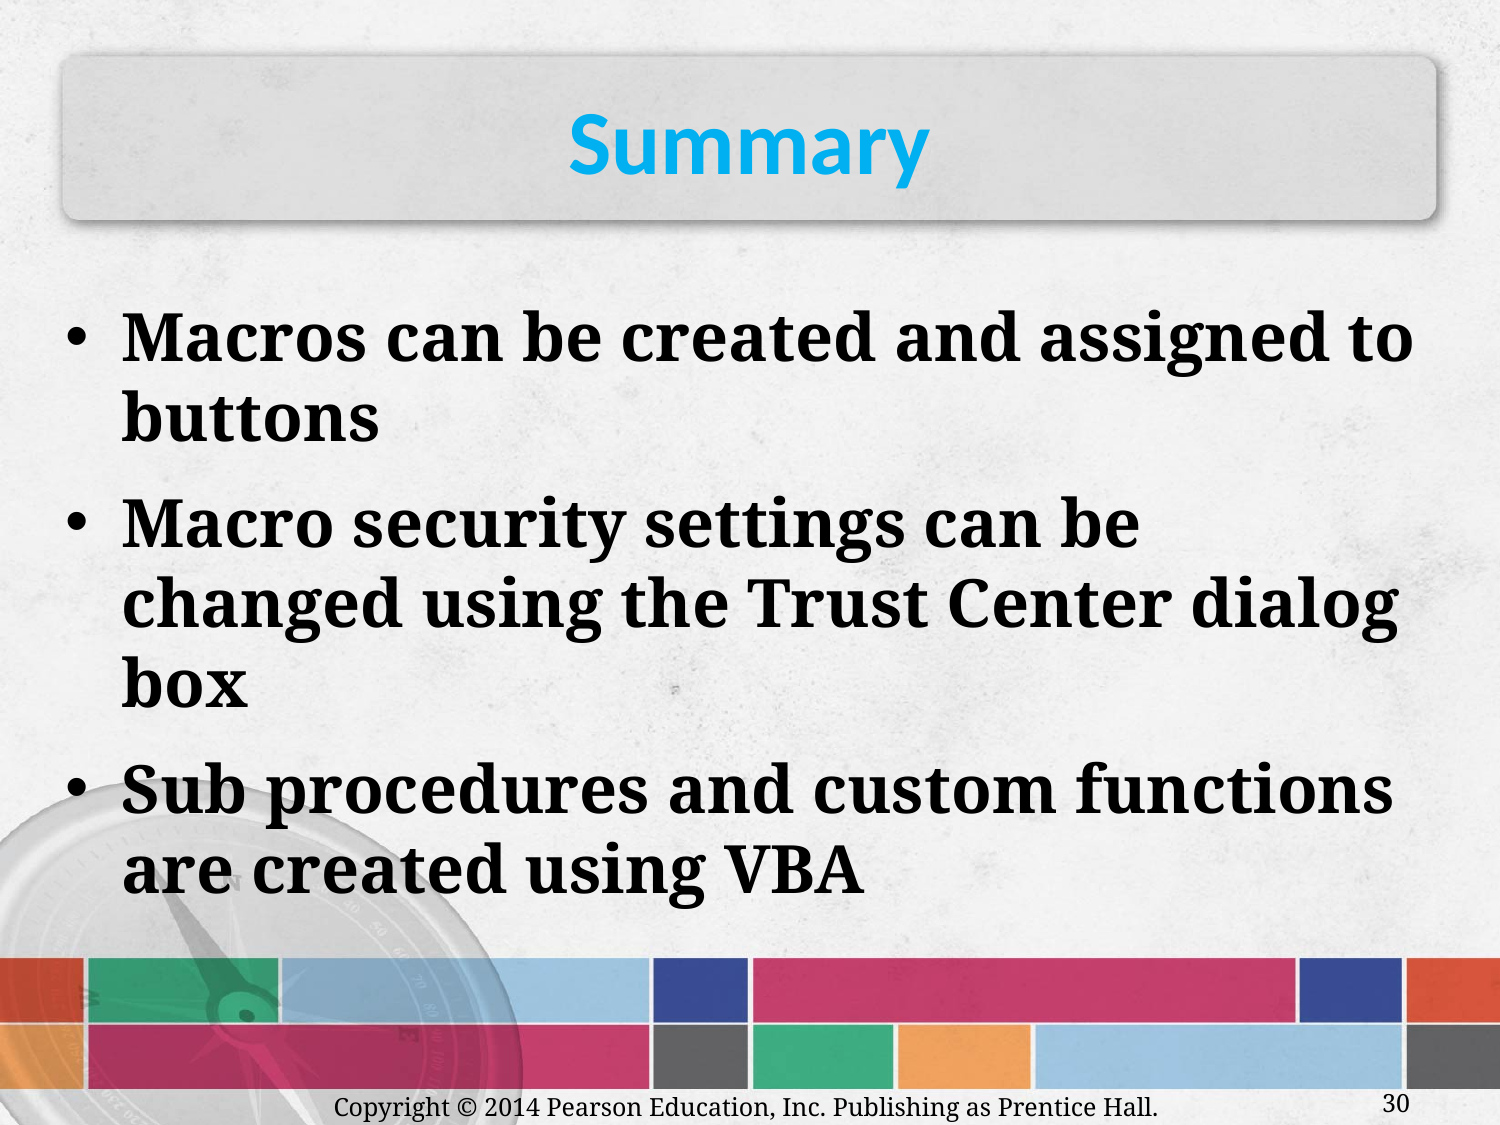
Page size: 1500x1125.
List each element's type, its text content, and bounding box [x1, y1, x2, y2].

title Summary [62, 50, 1438, 225]
list Macros can be created and assigned to buttons Macro security settings can be changed using the Trust Center dialog box Sub procedures and custom functions are created using VBA [50, 287, 1450, 930]
slide_number 30 [1312, 1087, 1425, 1123]
footer Copyright © 2014 Pearson Education, Inc. Publishing as Prentice Hall. [300, 1087, 1200, 1125]
picture [0, 0, 1500, 1125]
